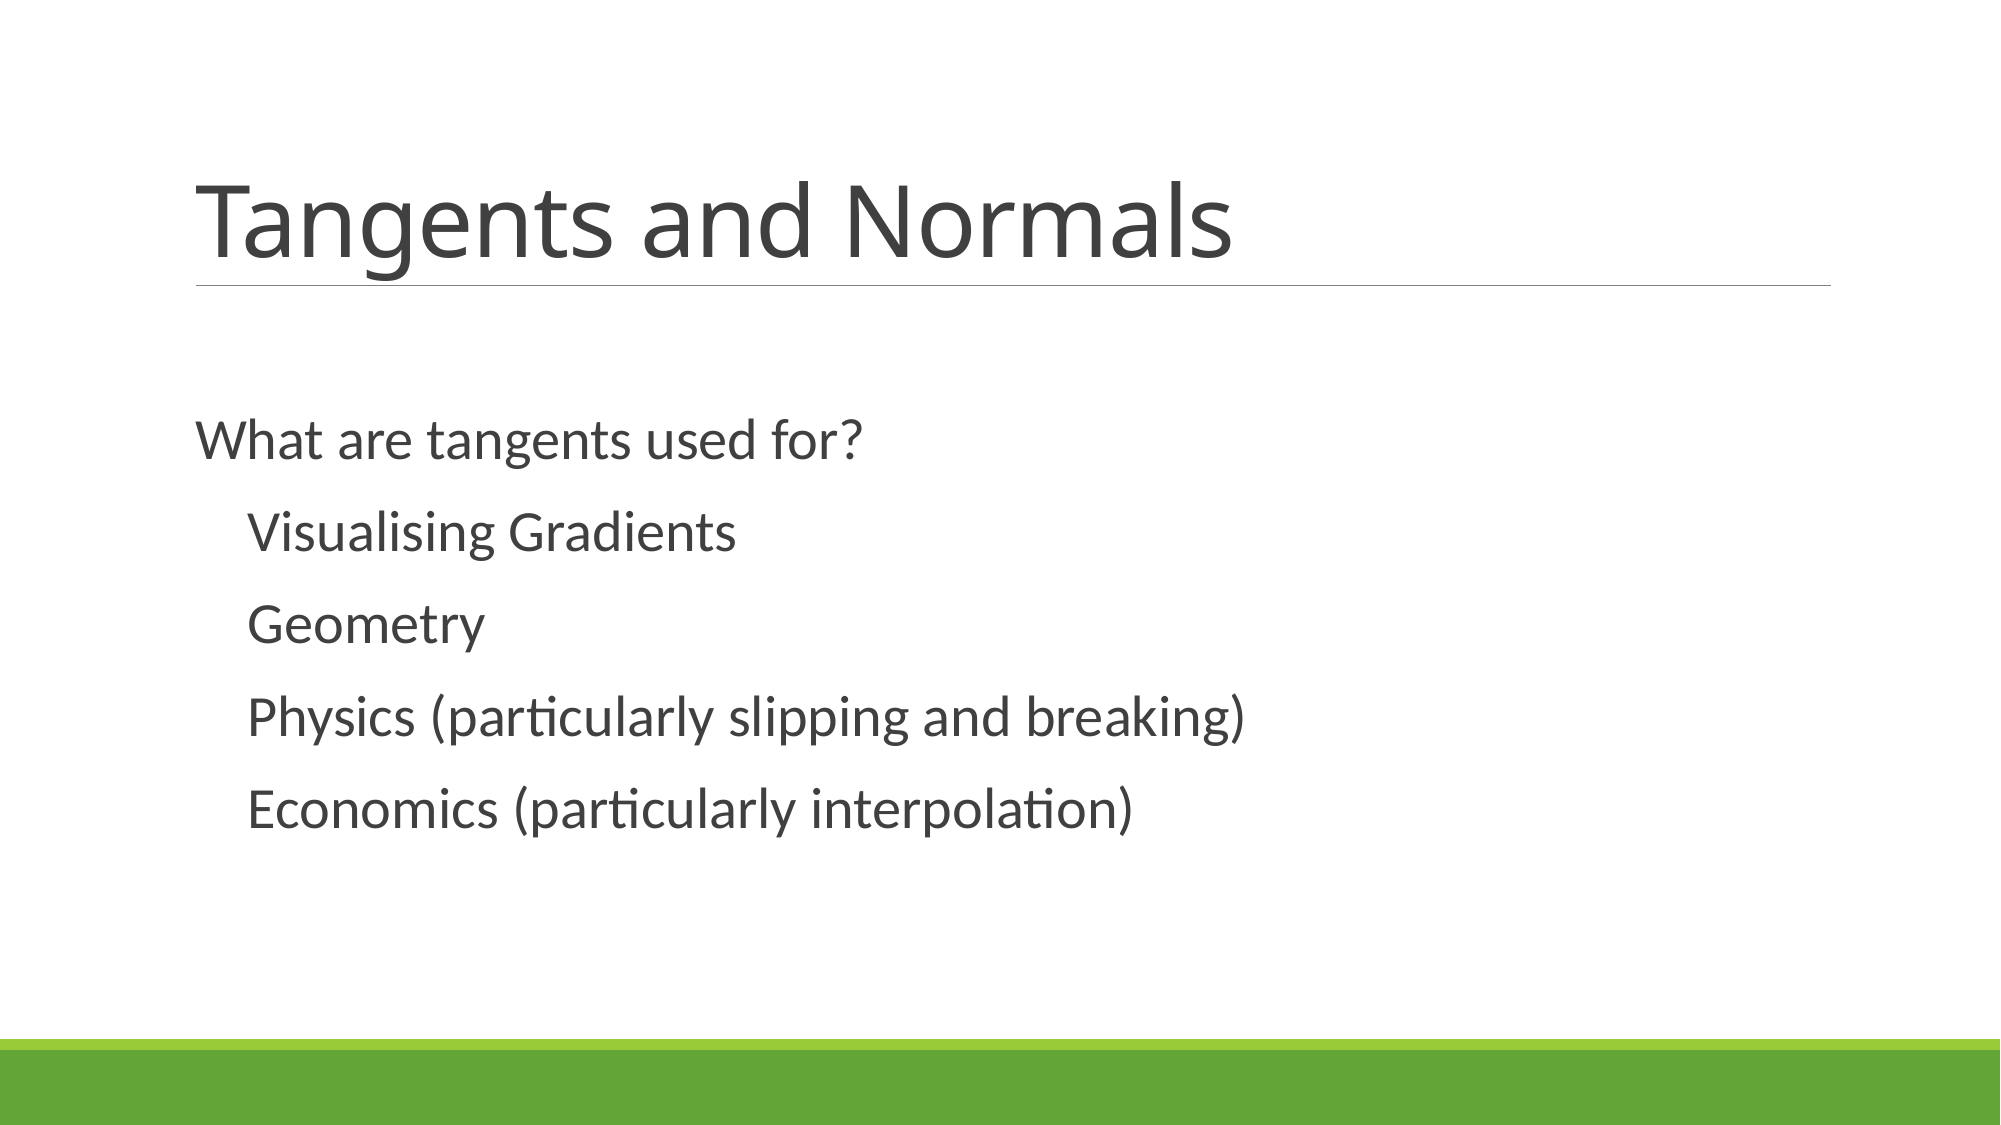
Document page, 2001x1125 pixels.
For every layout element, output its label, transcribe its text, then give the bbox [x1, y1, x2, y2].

list What are tangents used for? Visualising Gradients Geometry Physics (particularly slipping and breaking) Economics (particularly interpolation) [180, 302, 1830, 963]
title Tangents and Normals [180, 47, 1830, 285]
